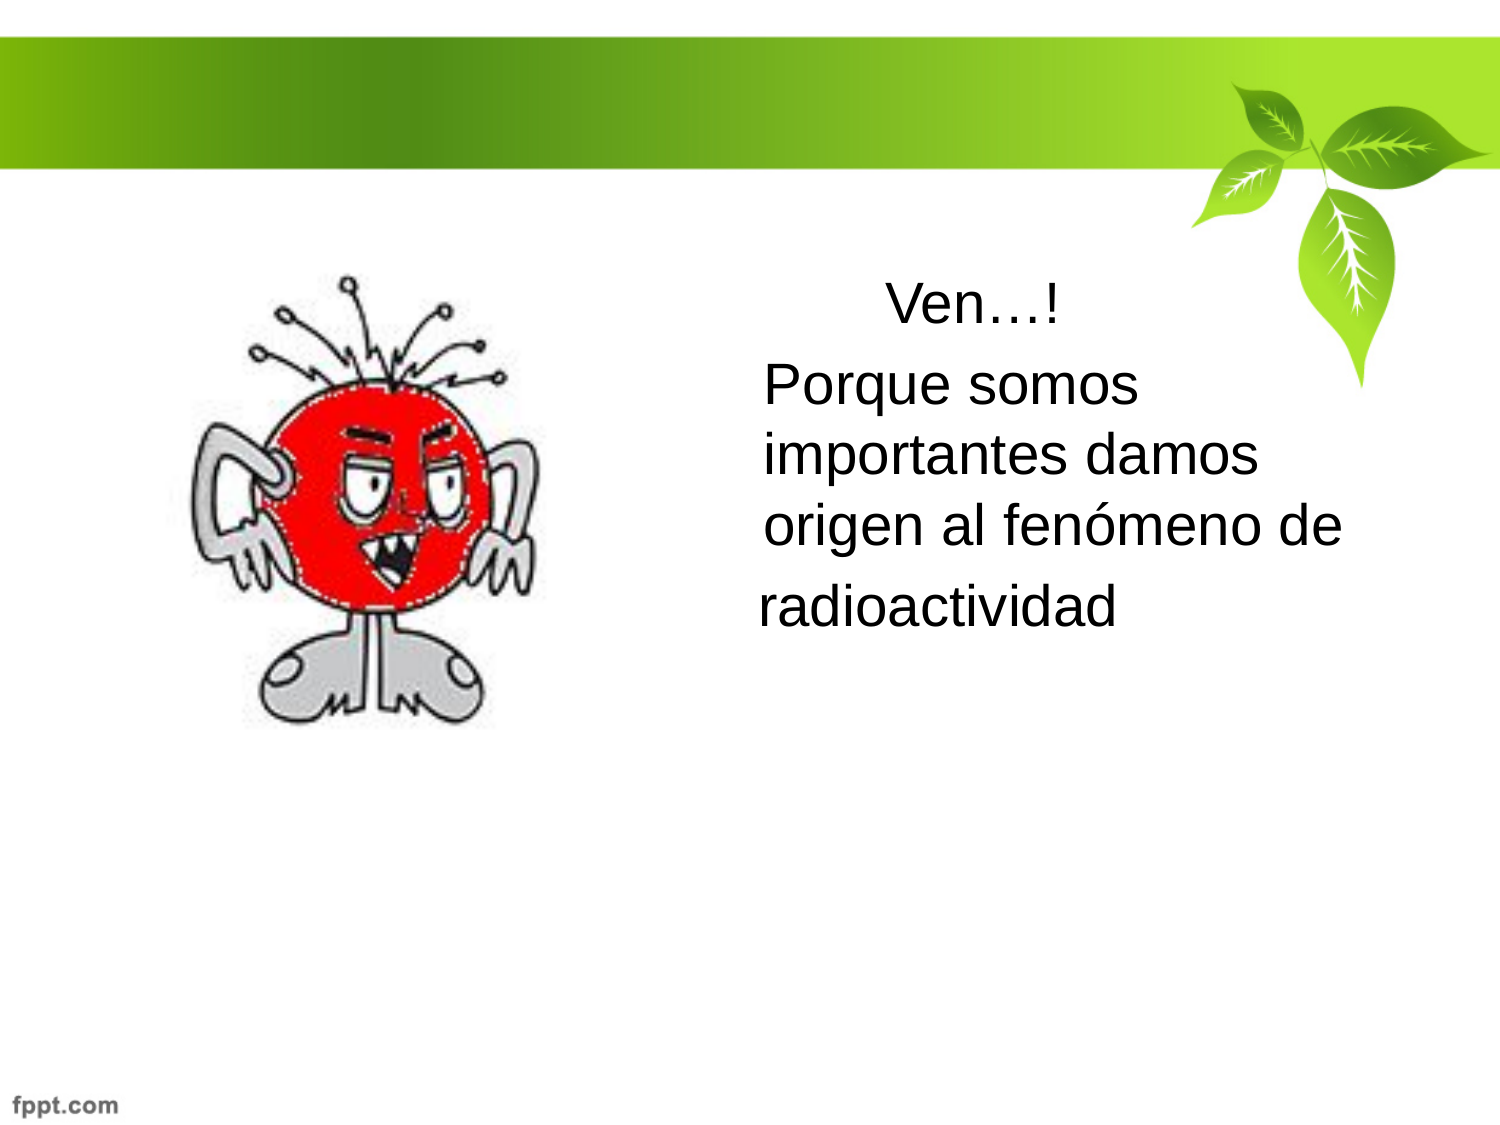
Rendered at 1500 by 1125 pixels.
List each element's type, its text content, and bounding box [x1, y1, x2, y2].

list Ven…! Porque somos importantes damos origen al fenómeno de radioactividad [46, 175, 1426, 982]
picture [0, 0, 1500, 1125]
